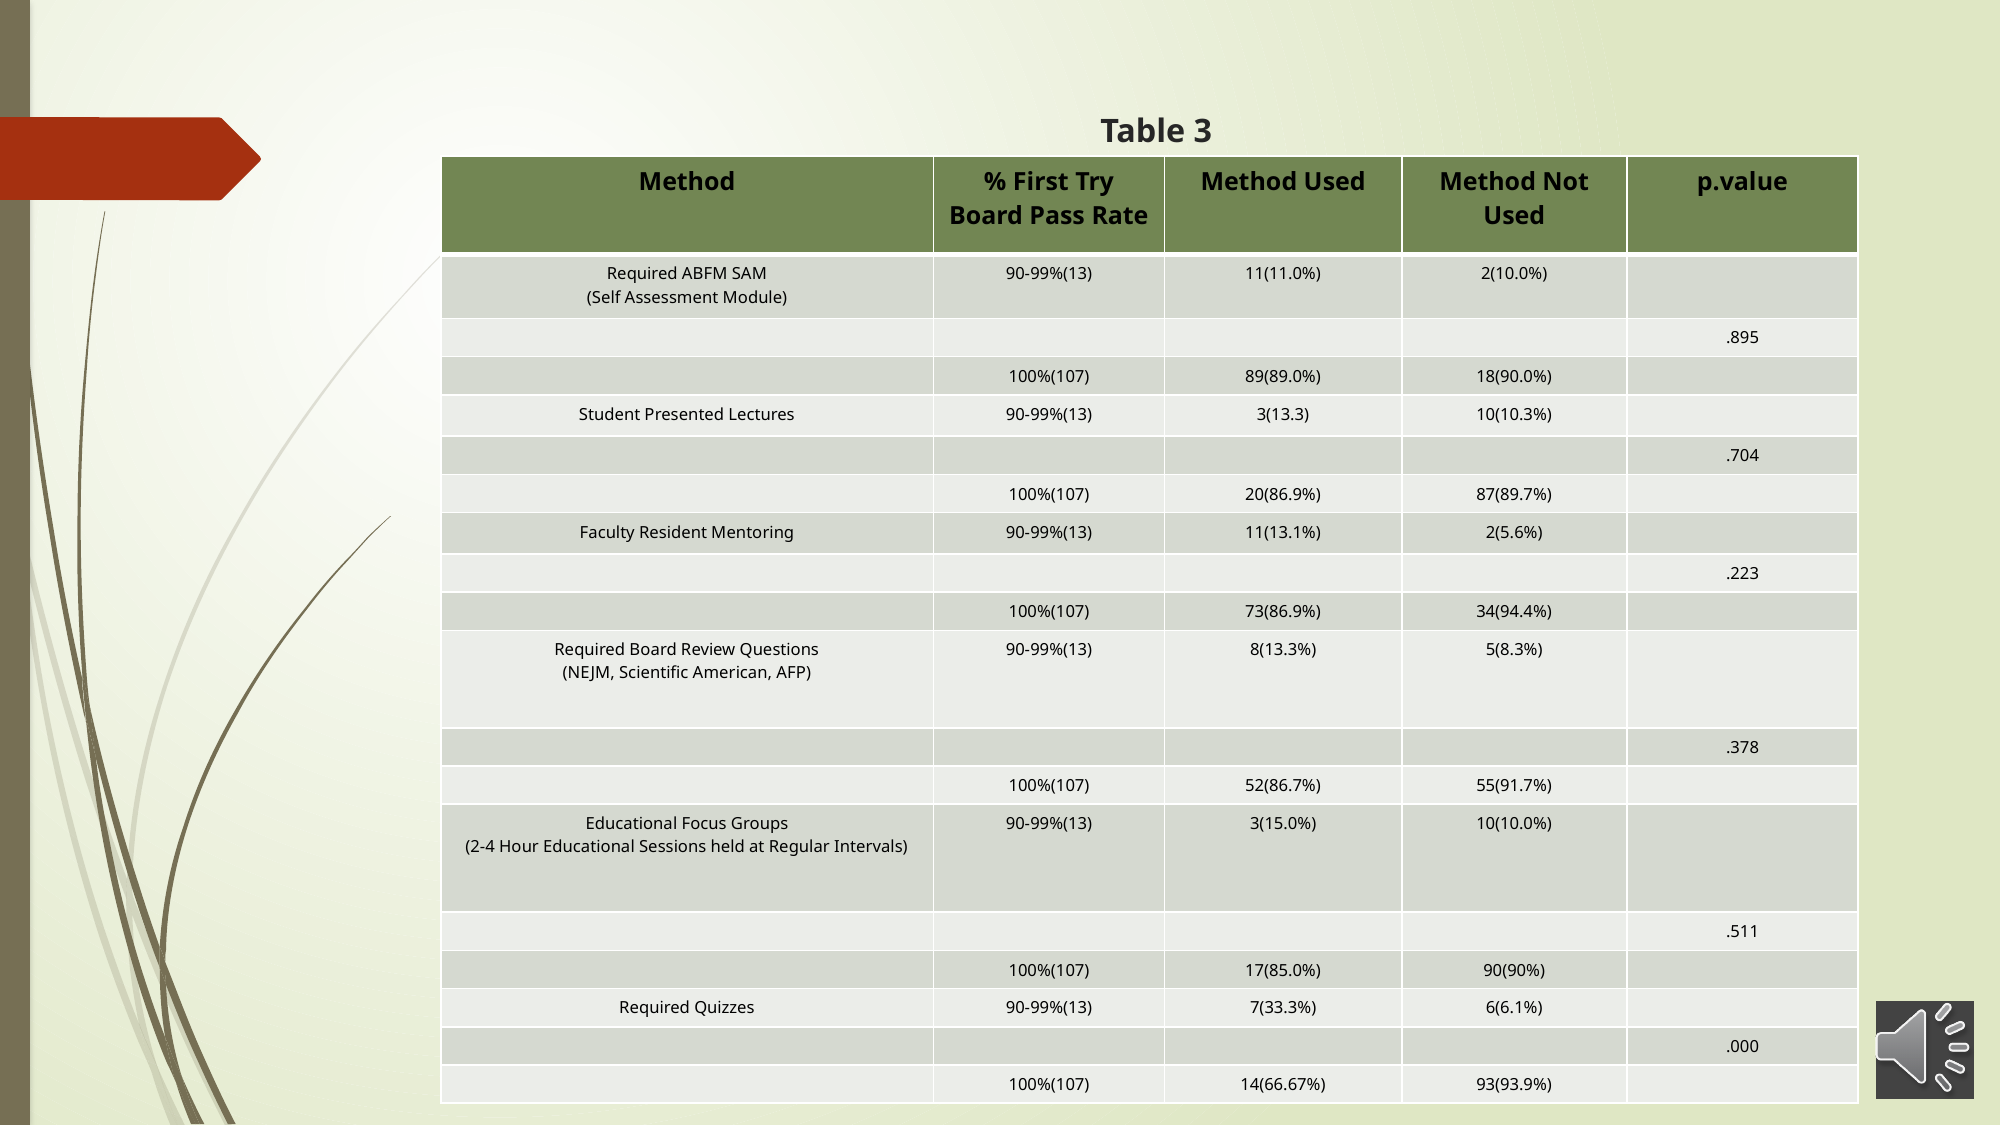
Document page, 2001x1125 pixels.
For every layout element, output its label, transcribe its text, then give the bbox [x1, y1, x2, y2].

table_cell [442, 555, 933, 591]
table_header p.value [1628, 157, 1857, 252]
table_cell 89(89.0%) [1165, 357, 1401, 394]
table_cell [1403, 555, 1626, 591]
table_cell [442, 951, 933, 988]
table_cell 55(91.7%) [1403, 767, 1626, 803]
table_cell 2(10.0%) [1403, 257, 1626, 318]
table_cell [934, 1028, 1164, 1064]
table_header Method Used [1165, 157, 1401, 252]
table_cell [1628, 951, 1857, 988]
table_cell [442, 593, 933, 630]
table_header Method Not Used [1403, 157, 1626, 252]
table_cell 2(5.6%) [1403, 513, 1626, 553]
table_cell 100%(107) [934, 475, 1164, 512]
table_cell [934, 729, 1164, 765]
table_cell 90-99%(13) [934, 631, 1164, 727]
table_cell 100%(107) [934, 357, 1164, 394]
table_cell Faculty Resident Mentoring [442, 513, 933, 553]
table_cell Required Board Review Questions (NEJM, Scientific American, AFP) [442, 631, 933, 727]
table_cell 3(13.3) [1165, 396, 1401, 435]
table_cell [1628, 631, 1857, 727]
table_cell [1628, 1066, 1857, 1102]
table_cell .223 [1628, 555, 1857, 591]
table_cell .895 [1628, 319, 1857, 356]
table_cell [1403, 319, 1626, 356]
table_cell [1628, 989, 1857, 1026]
table_cell [1165, 1028, 1401, 1064]
table_cell 100%(107) [934, 1066, 1164, 1102]
table_cell 90-99%(13) [934, 989, 1164, 1026]
table_cell 34(94.4%) [1403, 593, 1626, 630]
table_cell [442, 357, 933, 394]
table_cell 10(10.3%) [1403, 396, 1626, 435]
table_cell .704 [1628, 437, 1857, 474]
table_header % First Try Board Pass Rate [934, 157, 1164, 252]
table_cell [1628, 767, 1857, 803]
table_cell 52(86.7%) [1165, 767, 1401, 803]
table_cell 93(93.9%) [1403, 1066, 1626, 1102]
table_cell Required ABFM SAM (Self Assessment Module) [442, 257, 933, 318]
table_cell [1628, 513, 1857, 553]
table_cell Student Presented Lectures [442, 396, 933, 435]
table_cell 5(8.3%) [1403, 631, 1626, 727]
table_cell [1628, 805, 1857, 911]
table_cell [442, 913, 933, 950]
table_cell 90(90%) [1403, 951, 1626, 988]
table_cell [1628, 357, 1857, 394]
table_cell [442, 1066, 933, 1102]
table_cell [934, 913, 1164, 950]
table_cell 73(86.9%) [1165, 593, 1401, 630]
table_cell [1403, 913, 1626, 950]
table_cell [1165, 319, 1401, 356]
table_cell 10(10.0%) [1403, 805, 1626, 911]
table_cell 8(13.3%) [1165, 631, 1401, 727]
table_cell [442, 767, 933, 803]
table_cell Required Quizzes [442, 989, 933, 1026]
table_cell 11(11.0%) [1165, 257, 1401, 318]
table_cell [442, 475, 933, 512]
table_cell [934, 437, 1164, 474]
table_cell 90-99%(13) [934, 805, 1164, 911]
table_cell [1628, 396, 1857, 435]
table_cell 18(90.0%) [1403, 357, 1626, 394]
table_cell 17(85.0%) [1165, 951, 1401, 988]
table_cell .000 [1628, 1028, 1857, 1064]
table_cell 100%(107) [934, 951, 1164, 988]
table_cell [1403, 1028, 1626, 1064]
table_cell [1165, 729, 1401, 765]
table_cell [442, 729, 933, 765]
table_cell 3(15.0%) [1165, 805, 1401, 911]
table_cell 90-99%(13) [934, 257, 1164, 318]
table_cell [1165, 555, 1401, 591]
table_cell 90-99%(13) [934, 513, 1164, 553]
table_cell 100%(107) [934, 593, 1164, 630]
table_cell [1165, 913, 1401, 950]
table_cell [1628, 257, 1857, 318]
table_cell [442, 1028, 933, 1064]
table_cell 11(13.1%) [1165, 513, 1401, 553]
table_cell 100%(107) [934, 767, 1164, 803]
table_cell [934, 555, 1164, 591]
table_cell 7(33.3%) [1165, 989, 1401, 1026]
picture [1874, 999, 1976, 1101]
table_cell Educational Focus Groups (2-4 Hour Educational Sessions held at Regular Intervals) [442, 805, 933, 911]
table_cell [442, 319, 933, 356]
table_cell 87(89.7%) [1403, 475, 1626, 512]
table_cell 14(66.67%) [1165, 1066, 1401, 1102]
table_cell [1165, 437, 1401, 474]
table_cell [1403, 729, 1626, 765]
table_cell 6(6.1%) [1403, 989, 1626, 1026]
table_cell [1403, 437, 1626, 474]
table_cell 20(86.9%) [1165, 475, 1401, 512]
table_cell [1628, 475, 1857, 512]
table_cell [442, 437, 933, 474]
table_header Method [442, 157, 933, 252]
table_cell [934, 319, 1164, 356]
table_cell [1628, 593, 1857, 630]
table_cell .378 [1628, 729, 1857, 765]
table_cell 90-99%(13) [934, 396, 1164, 435]
title Table 3 [425, 102, 1888, 157]
table_cell .511 [1628, 913, 1857, 950]
